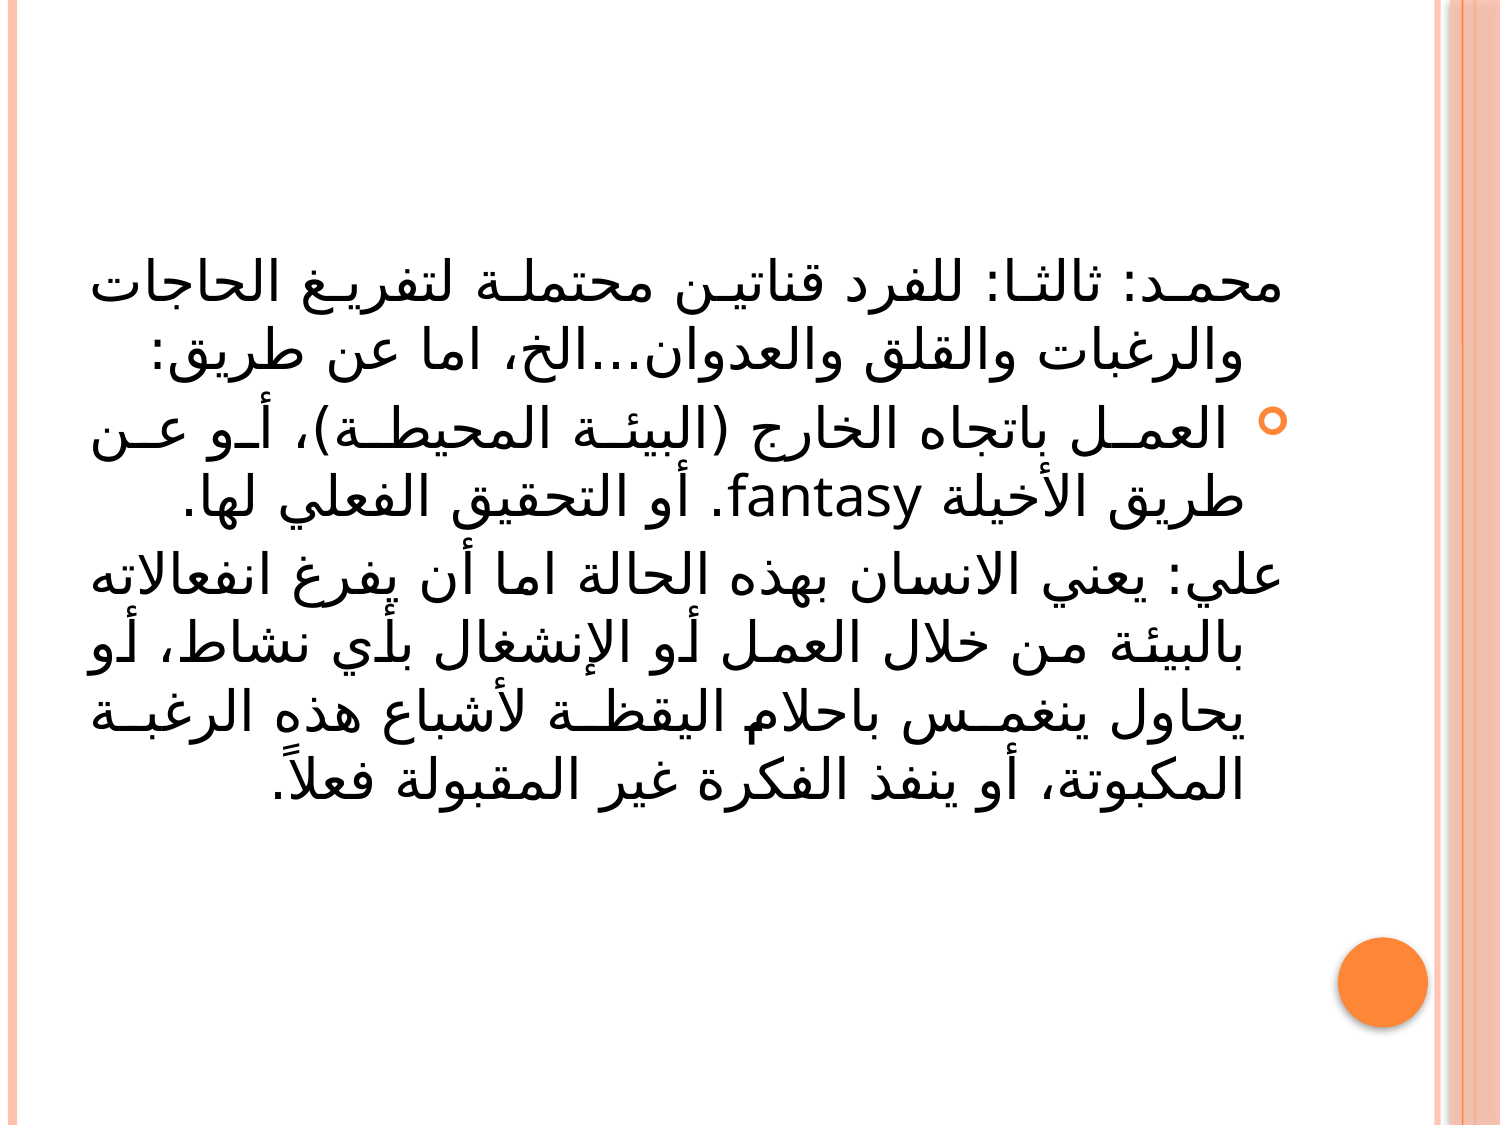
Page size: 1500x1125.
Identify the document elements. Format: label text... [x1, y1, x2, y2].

list محمد: ثالثا: للفرد قناتين محتملة لتفريغ الحاجات والرغبات والقلق والعدوان...الخ، اما عن طريق: العمل باتجاه الخارج (البيئة المحيطة)، أو عن طريق الأخيلة fantasy. أو التحقيق الفعلي لها. علي: يعني الانسان بهذه الحالة اما أن يفرغ انفعالاته بالبيئة من خلال العمل أو الإنشغال بأي نشاط، أو يحاول ينغمس باحلام اليقظة لأشباع هذه الرغبة المكبوتة، أو ينفذ الفكرة غير المقبولة فعلاً. [75, 237, 1300, 913]
